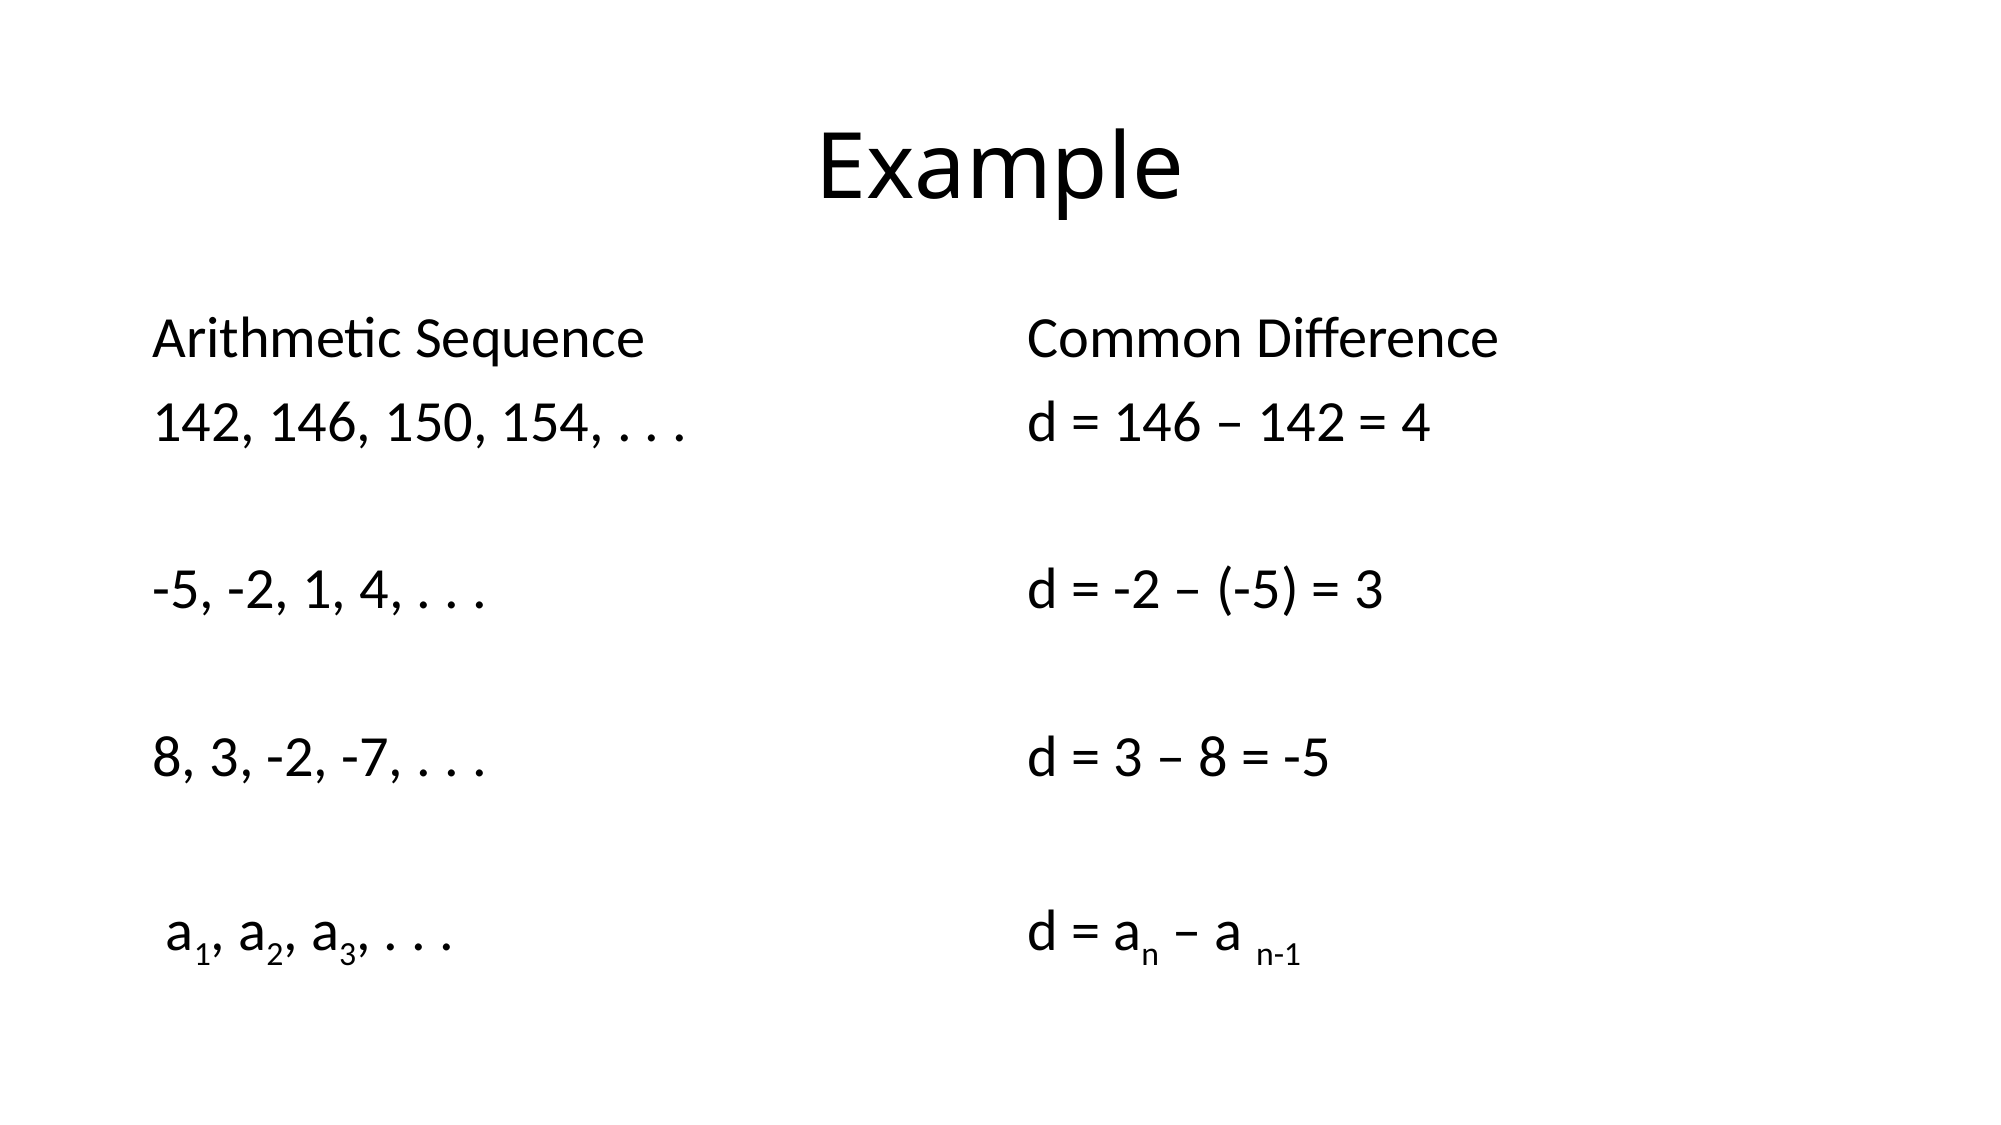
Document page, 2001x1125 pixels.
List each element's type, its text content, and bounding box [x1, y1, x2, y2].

title Example [137, 59, 1863, 278]
list Arithmetic Sequence 142, 146, 150, 154, . . . -5, -2, 1, 4, . . . 8, 3, -2, -7, . . . a1, a2, a3, . . . [137, 299, 988, 1014]
list Common Difference d = 146 – 142 = 4 d = -2 – (-5) = 3 d = 3 – 8 = -5 d = an – a n-1 [1012, 299, 1863, 1014]
